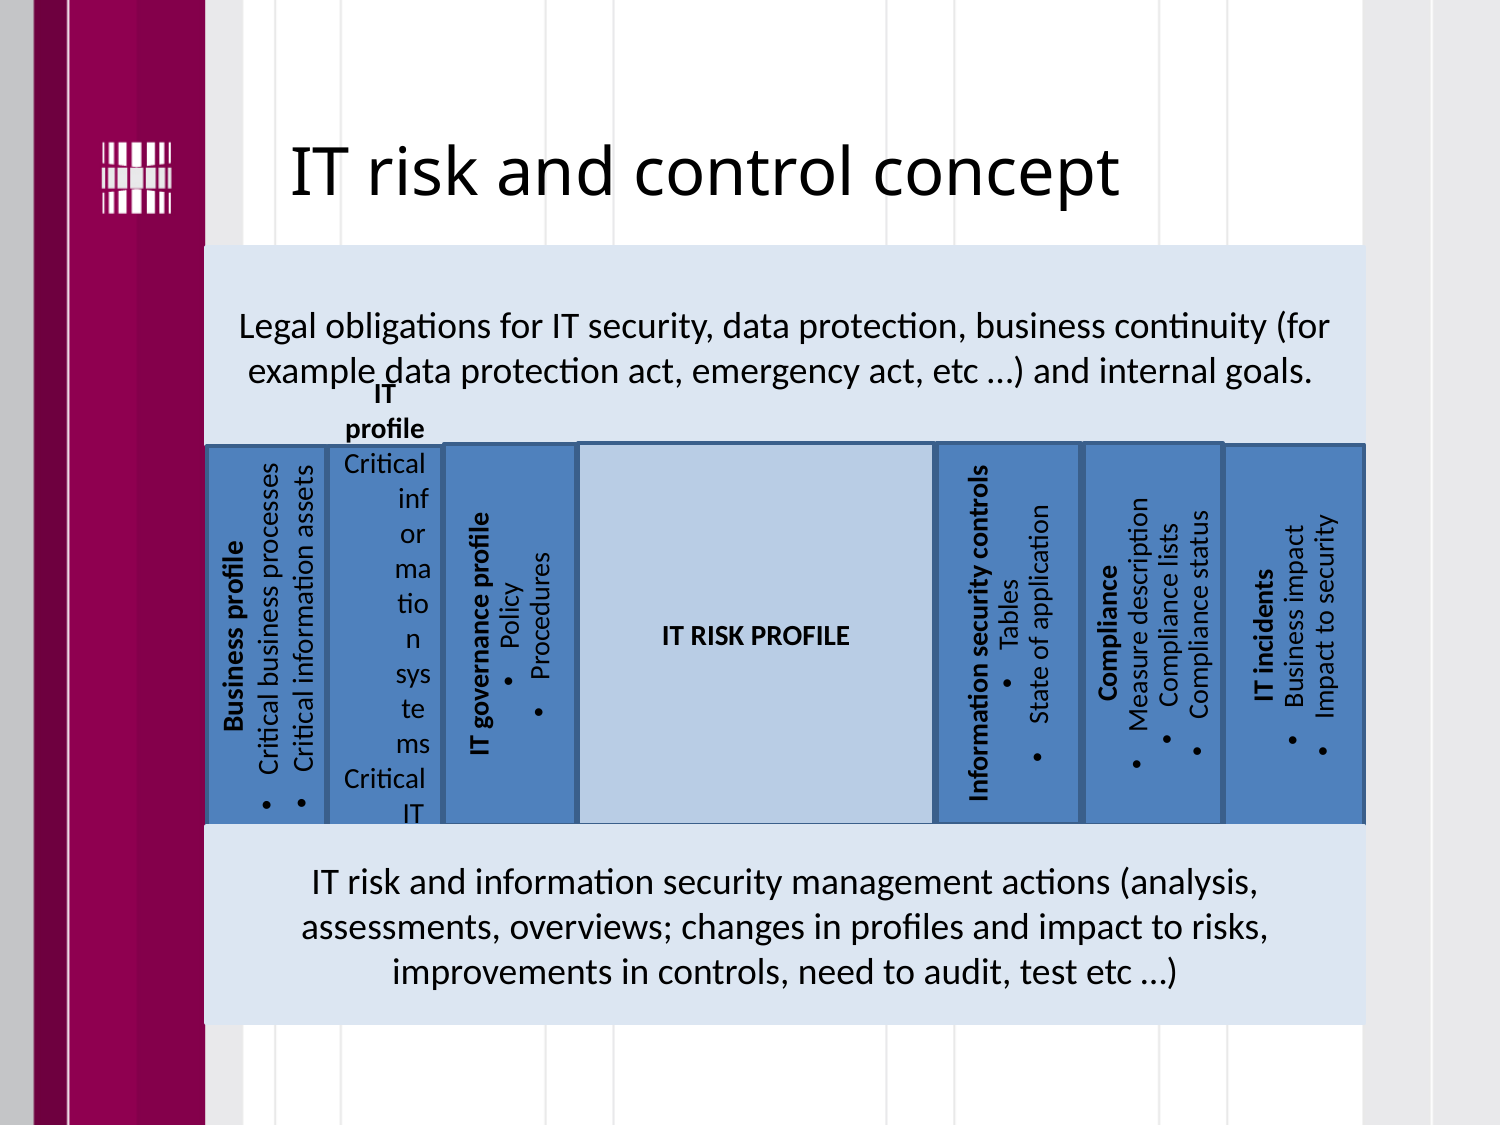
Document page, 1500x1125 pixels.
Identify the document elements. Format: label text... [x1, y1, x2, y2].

text_box Business profile Critical business processes Critical information assets [205, 444, 326, 824]
text_box IT risk and information security management actions (analysis, assessments, overviews; changes in profiles and impact to risks, improvements in controls, need to audit, test etc …) [204, 824, 1366, 1025]
text_box Compliance Measure description Compliance lists Compliance status [1083, 441, 1225, 824]
text_box Information security controls Tables State of application [936, 441, 1083, 824]
picture [0, 0, 1500, 1125]
text_box IT incidents Business impact Impact to security [1225, 443, 1366, 824]
text_box IT RISK PROFILE [576, 441, 936, 824]
text_box IT governance profile Policy Procedures [442, 442, 576, 824]
text_box Legal obligations for IT security, data protection, business continuity (for example data protection act, emergency act, etc …) and internal goals. [204, 245, 1366, 447]
title IT risk and control concept [275, 75, 1297, 245]
list IT profile Critical information systems Critical IT assets [326, 444, 442, 824]
